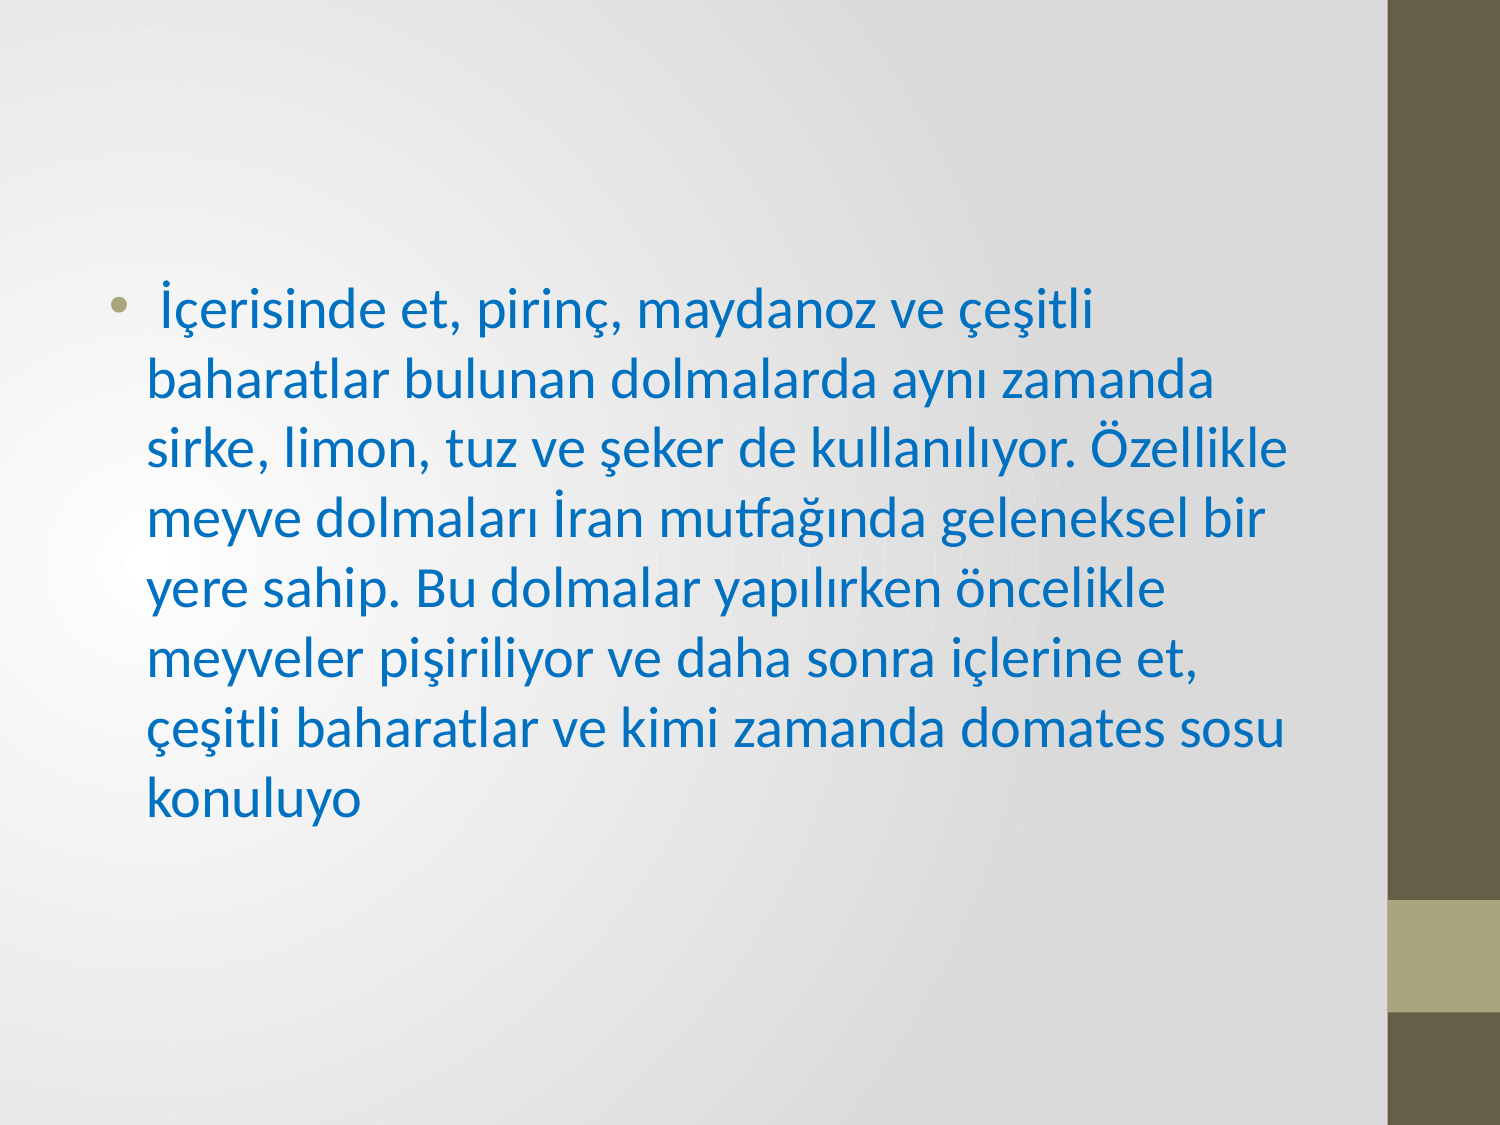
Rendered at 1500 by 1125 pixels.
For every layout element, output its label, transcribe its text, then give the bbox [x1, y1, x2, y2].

list İçerisinde et, pirinç, maydanoz ve çeşitli baharatlar bulunan dolmalarda aynı zamanda sirke, limon, tuz ve şeker de kullanılıyor. Özellikle meyve dolmaları İran mutfağında geleneksel bir yere sahip. Bu dolmalar yapılırken öncelikle meyveler pişiriliyor ve daha sonra içlerine et, çeşitli baharatlar ve kimi zamanda domates sosu konuluyo [75, 262, 1325, 1050]
